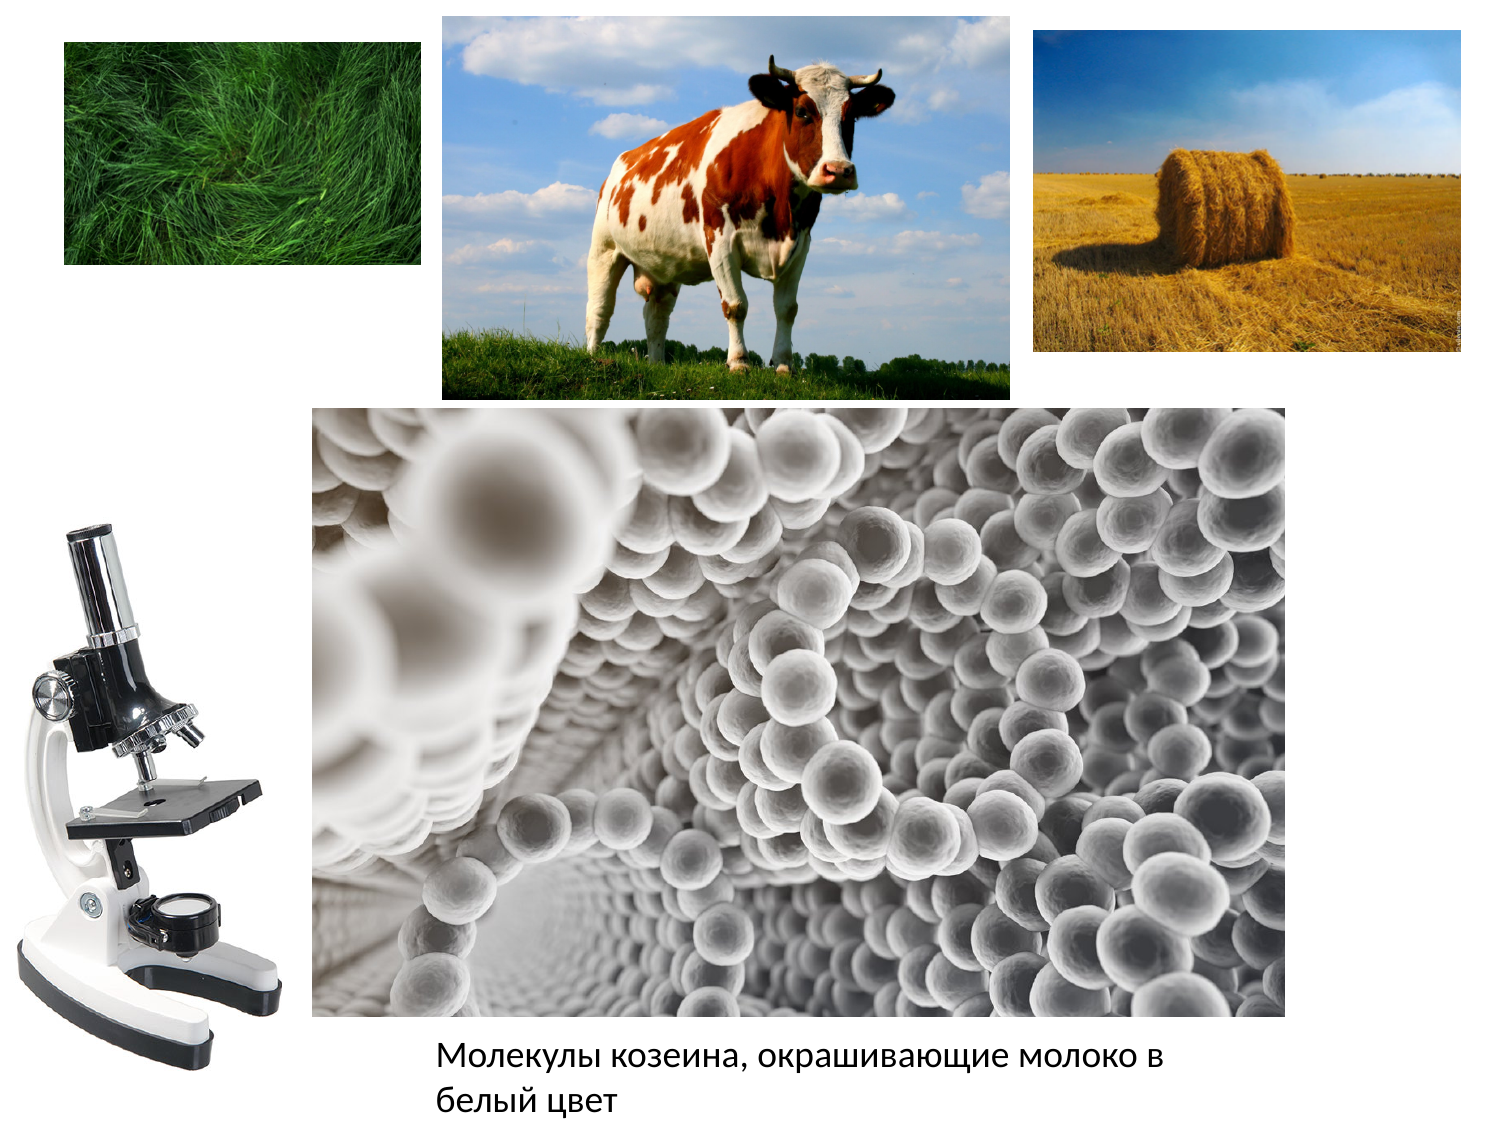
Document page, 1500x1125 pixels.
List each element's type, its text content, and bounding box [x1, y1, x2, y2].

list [312, 408, 1286, 1017]
text_box Молекулы козеина, окрашивающие молоко в белый цвет [420, 1024, 1247, 1125]
picture [1033, 30, 1461, 353]
picture [64, 42, 422, 266]
picture [12, 503, 283, 1094]
picture [442, 16, 1011, 400]
